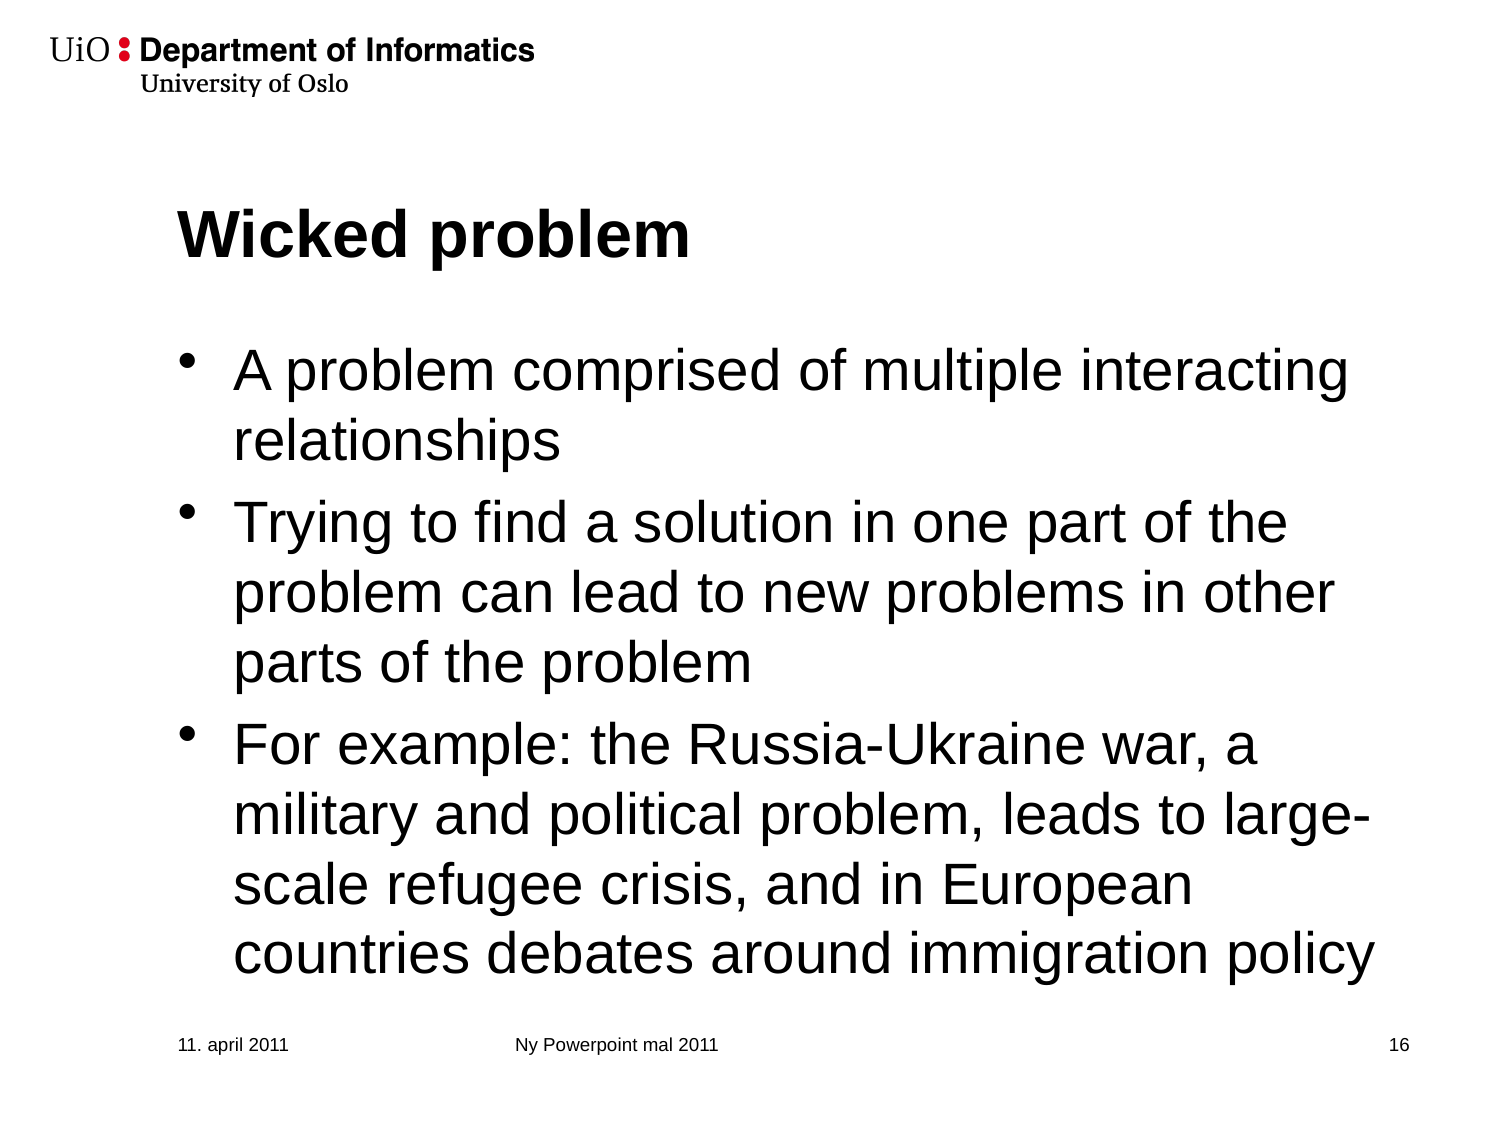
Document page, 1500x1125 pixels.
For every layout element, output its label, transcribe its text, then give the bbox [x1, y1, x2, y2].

title Wicked problem [162, 137, 1426, 324]
footer Ny Powerpoint mal 2011 [499, 1024, 1288, 1101]
picture [50, 37, 534, 97]
slide_number 17 [1312, 1024, 1426, 1101]
list A problem comprised of multiple interacting relationships Trying to find a solution in one part of the problem can lead to new problems in other parts of the problem For example: the Russia-Ukraine war, a military and political problem, leads to large-scale refugee crisis, and in European countries debates around immigration policy [162, 324, 1426, 1001]
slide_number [162, 1024, 476, 1101]
